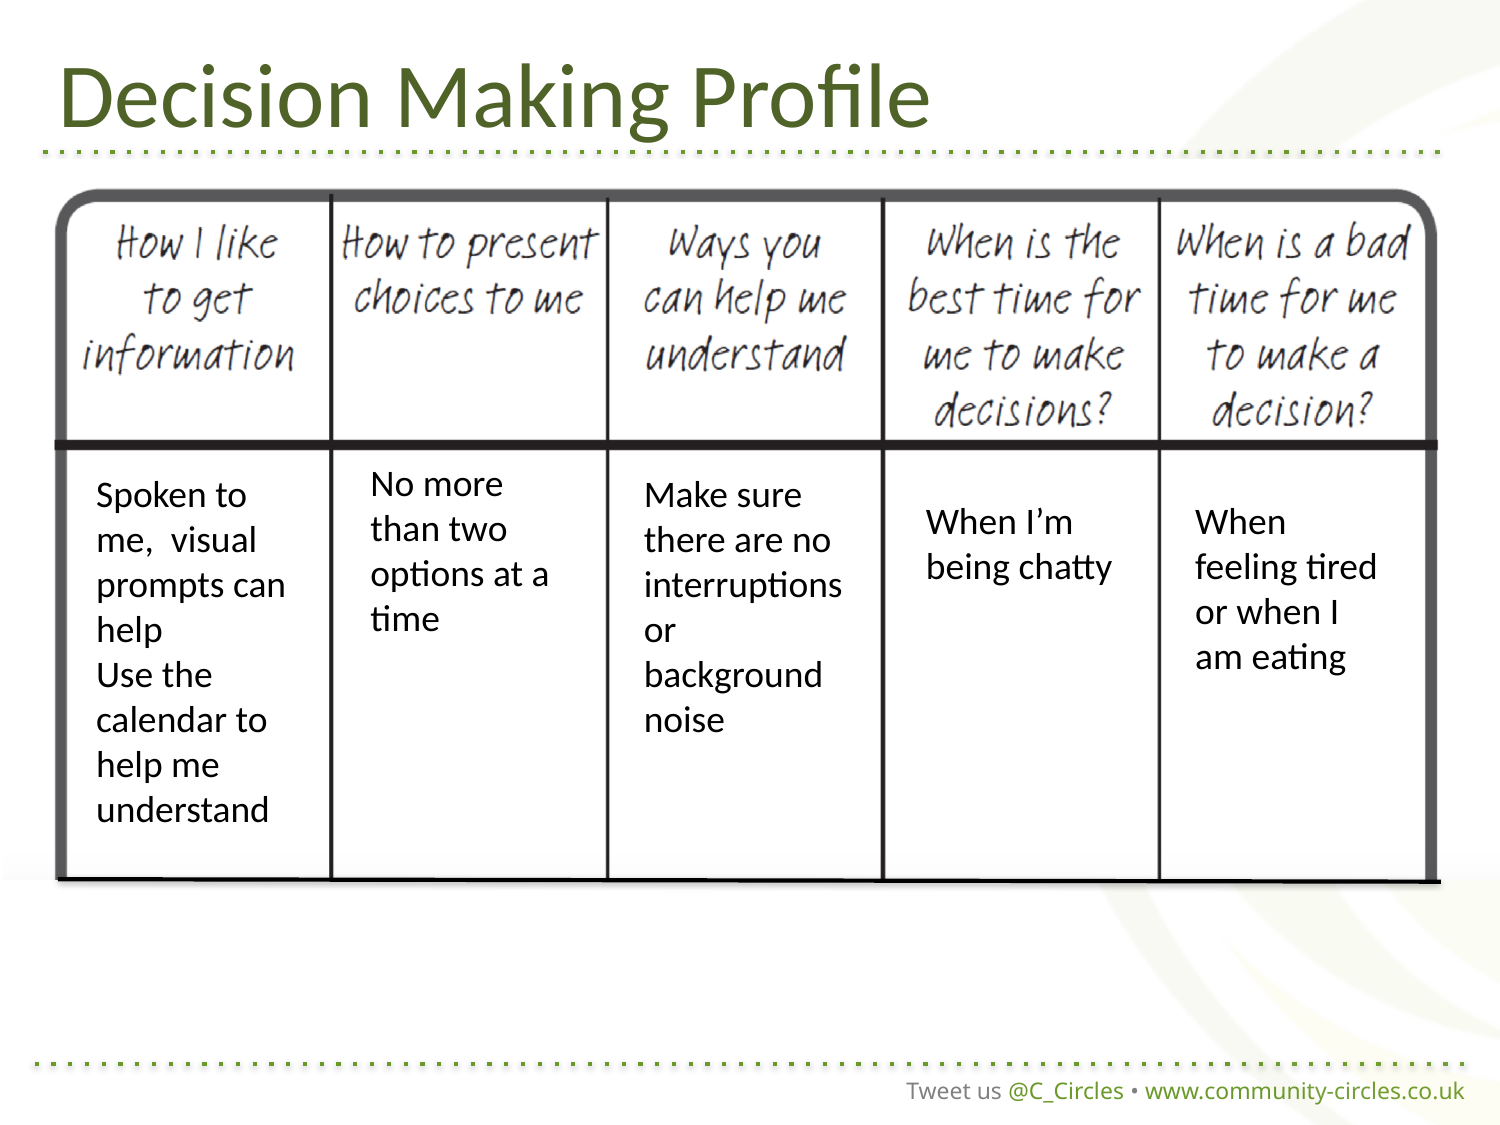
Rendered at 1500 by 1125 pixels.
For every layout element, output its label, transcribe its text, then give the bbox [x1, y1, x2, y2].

text_box Tweet us @C_Circles • www.community-circles.co.uk [82, 1073, 1017, 1112]
picture [2, 0, 1500, 1125]
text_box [57, 878, 1442, 882]
text_box Decision Making Profile [43, 28, 1017, 150]
